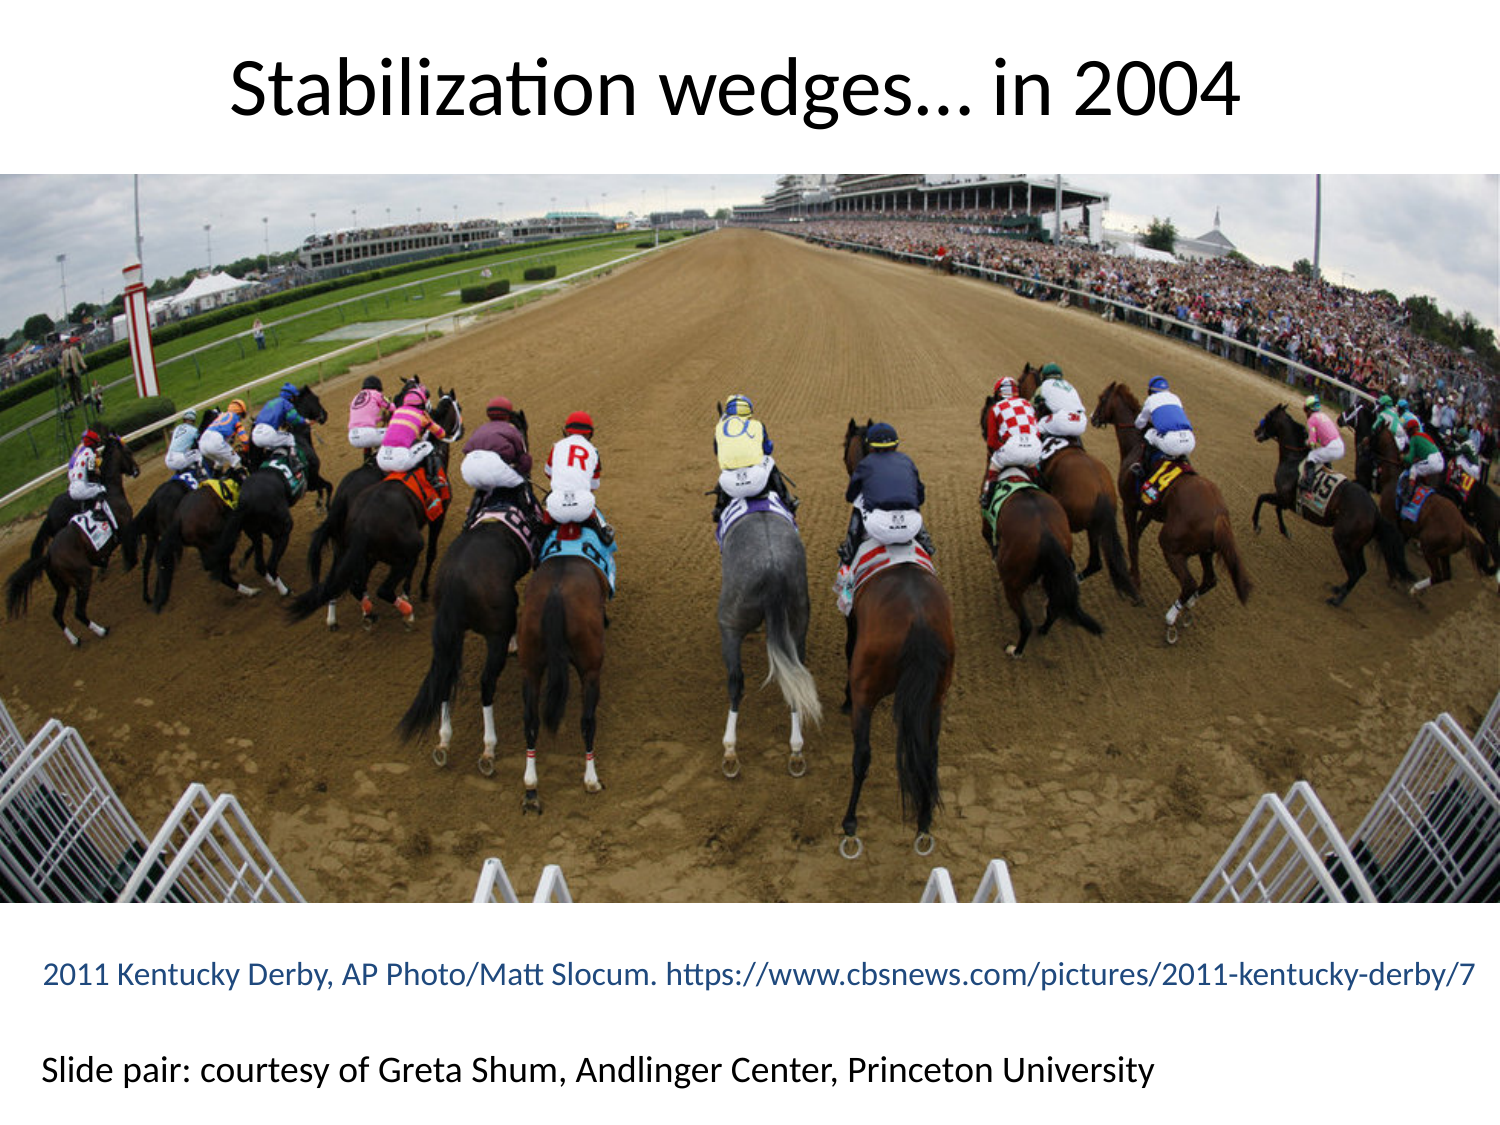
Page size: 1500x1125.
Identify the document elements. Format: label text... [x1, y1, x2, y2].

text_box Slide pair: courtesy of Greta Shum, Andlinger Center, Princeton University [26, 1037, 1172, 1098]
text_box 2011 Kentucky Derby, AP Photo/Matt Slocum. https://www.cbsnews.com/pictures/2011-kentucky-derby/7 [8, 945, 1497, 1000]
text_box Stabilization wedges… in 2004 [65, 24, 1425, 140]
picture [0, 174, 1500, 904]
